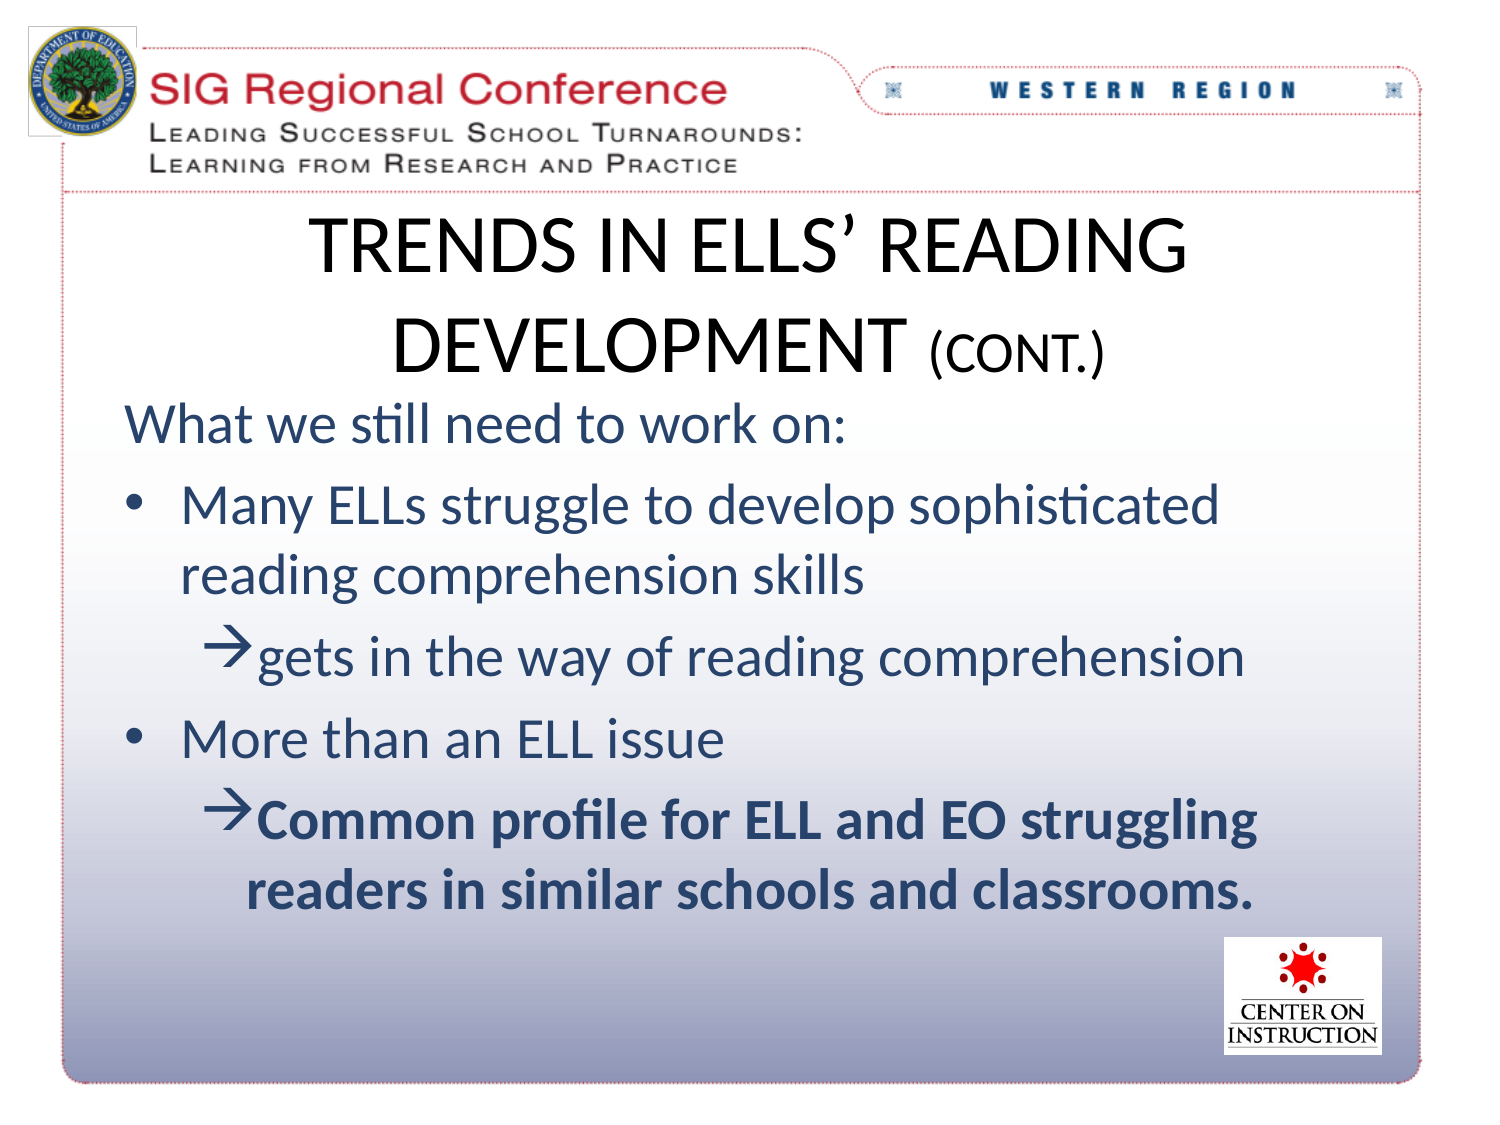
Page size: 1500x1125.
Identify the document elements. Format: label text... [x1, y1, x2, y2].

picture [1224, 946, 1382, 1055]
list What we still need to work on: Many ELLs struggle to develop sophisticated reading comprehension skills gets in the way of reading comprehension More than an ELL issue Common profile for ELL and EO struggling readers in similar schools and classrooms. [109, 377, 1401, 946]
title Trends in ELLs’ Reading Development (cont.) [65, 220, 1434, 358]
